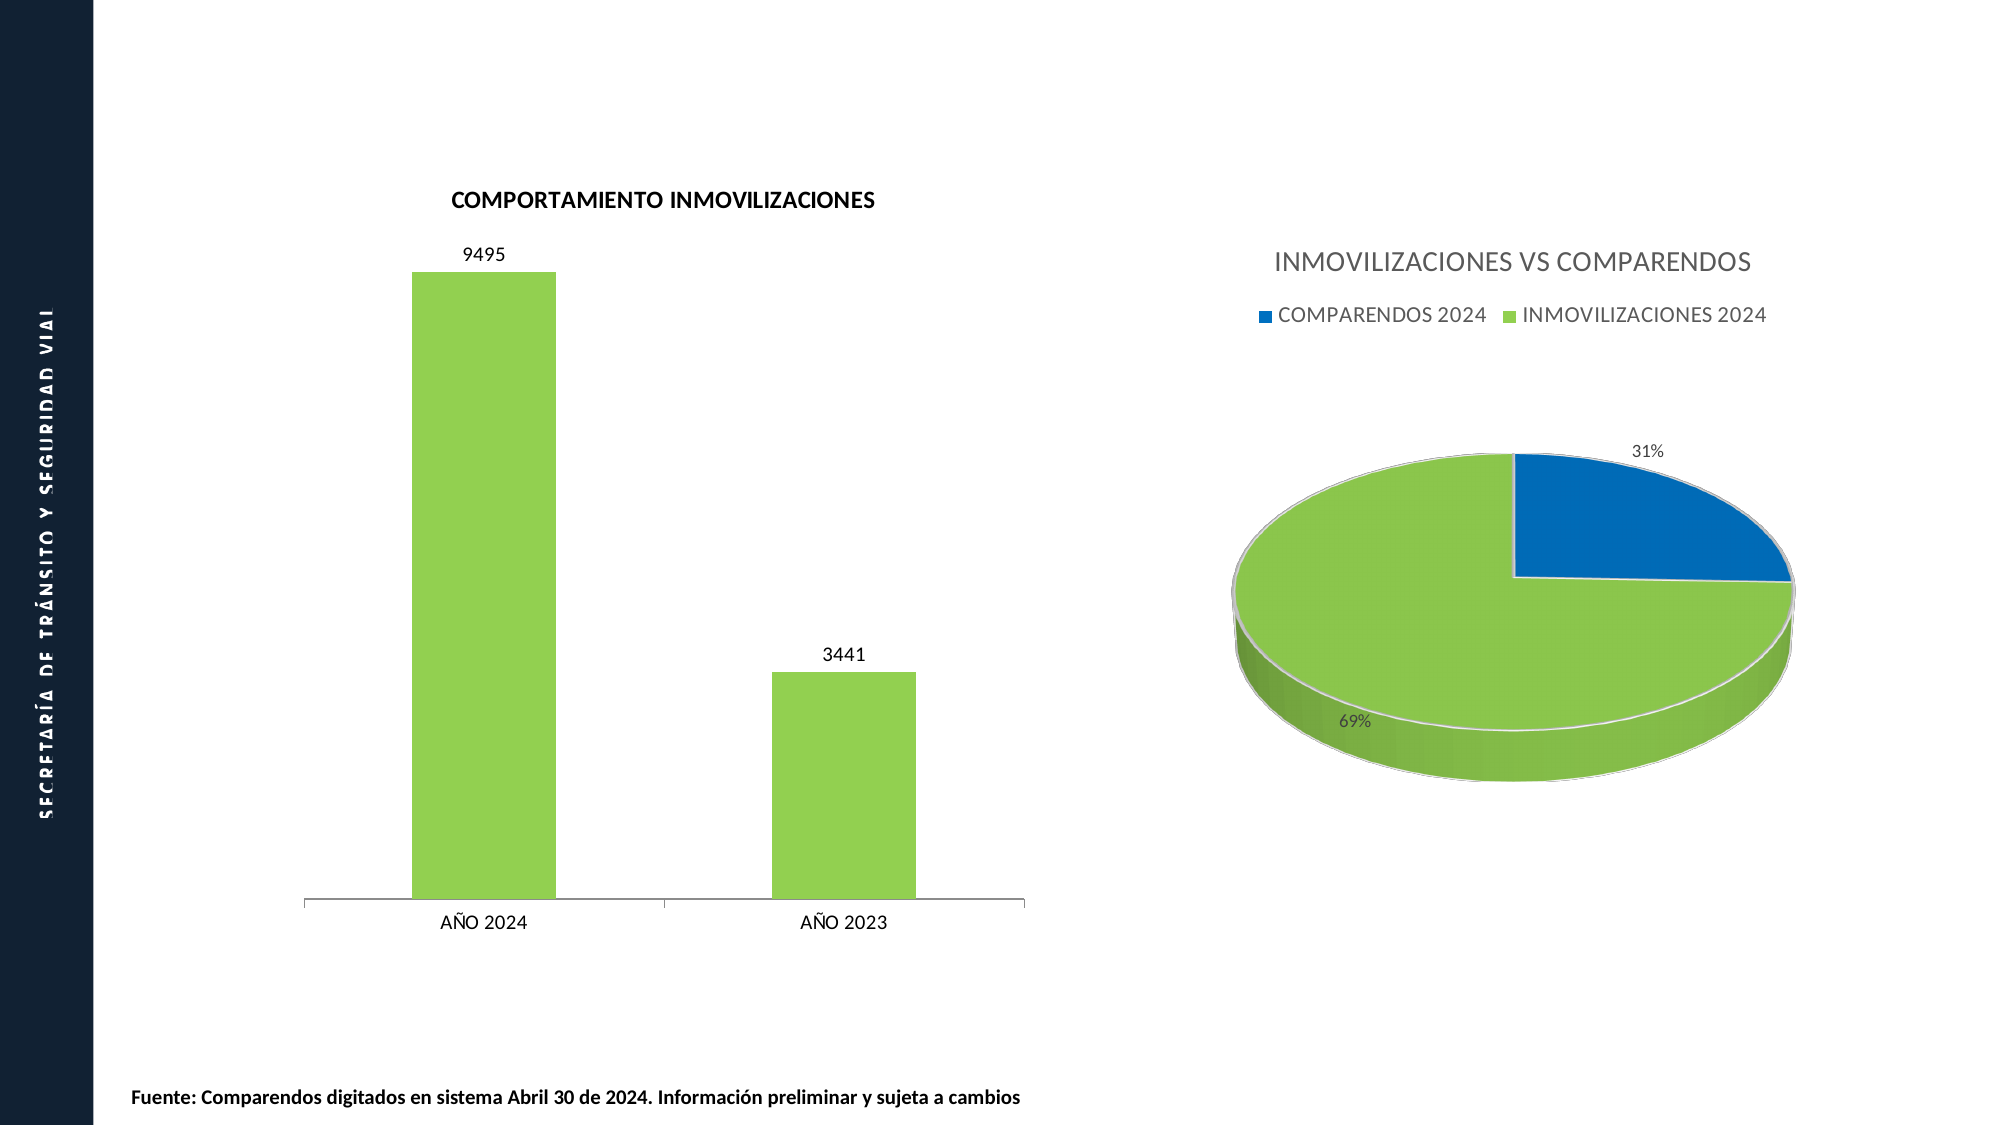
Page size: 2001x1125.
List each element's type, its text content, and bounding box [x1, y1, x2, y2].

chart [1189, 219, 1838, 900]
chart [289, 158, 1040, 950]
picture [34, 307, 53, 818]
text_box Fuente: Comparendos digitados en sistema Abril 30 de 2024. Información preliminar y sujeta a cambios [76, 1051, 1076, 1125]
text_box [0, 0, 94, 1125]
